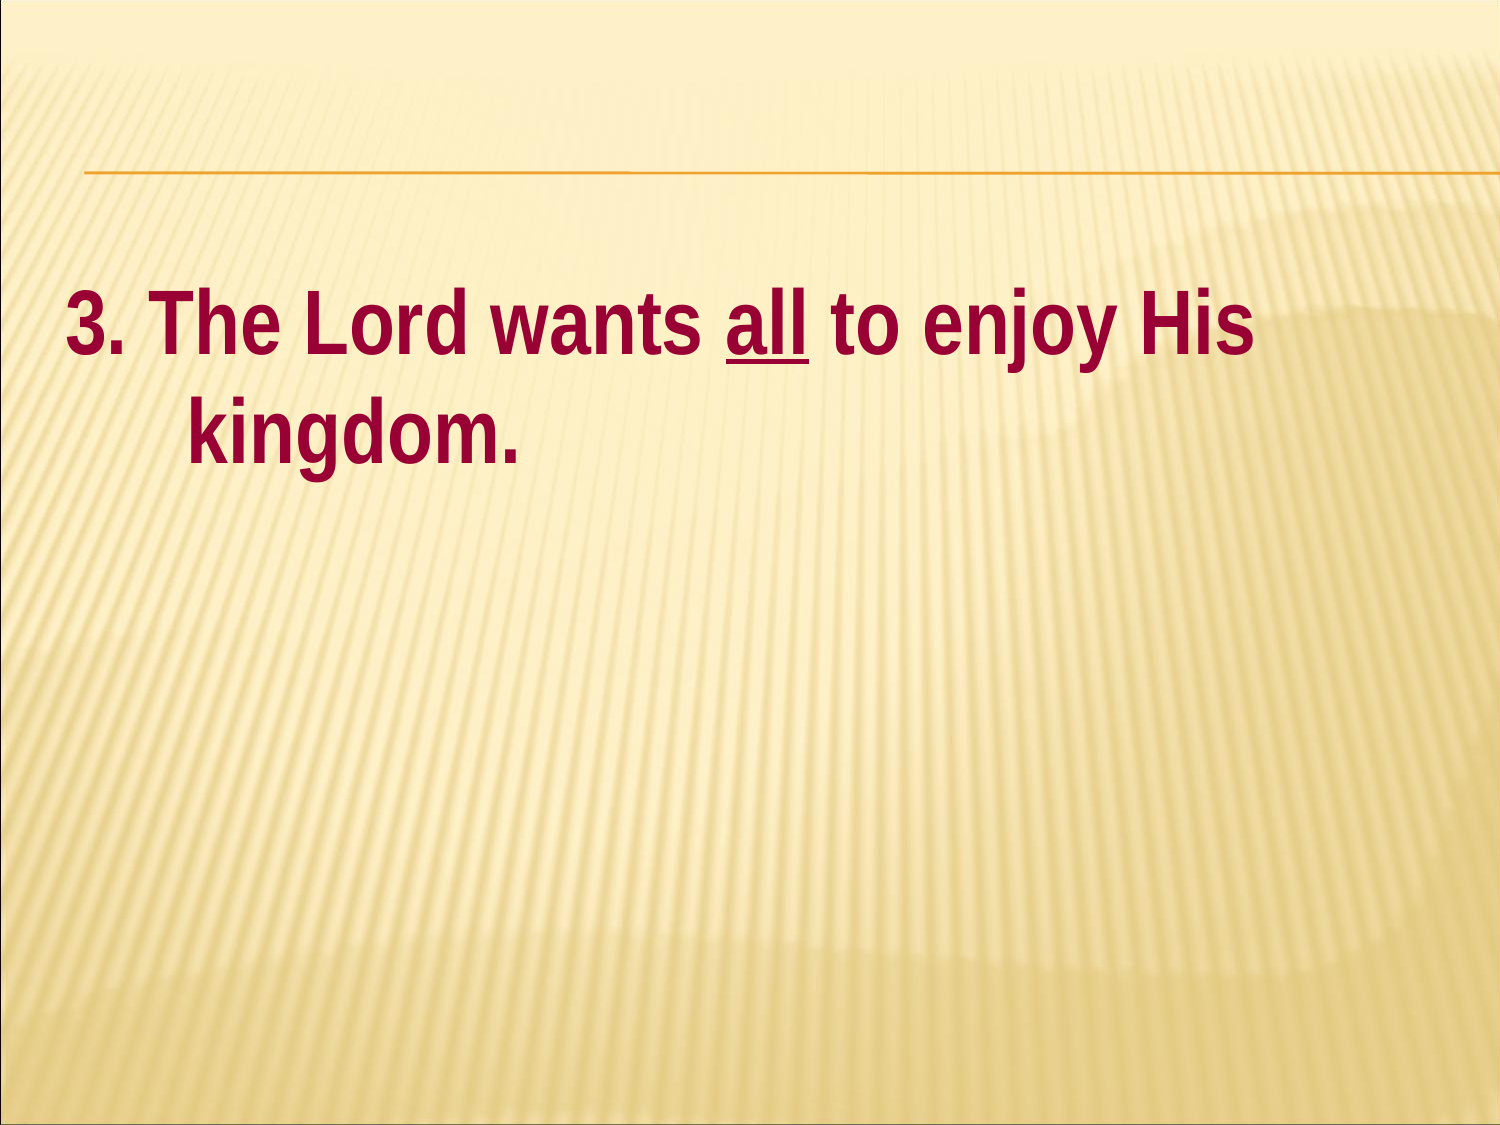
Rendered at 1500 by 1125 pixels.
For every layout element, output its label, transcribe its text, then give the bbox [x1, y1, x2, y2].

list 3. The Lord wants all to enjoy His kingdom. [50, 254, 1475, 998]
picture [0, 0, 1500, 1125]
